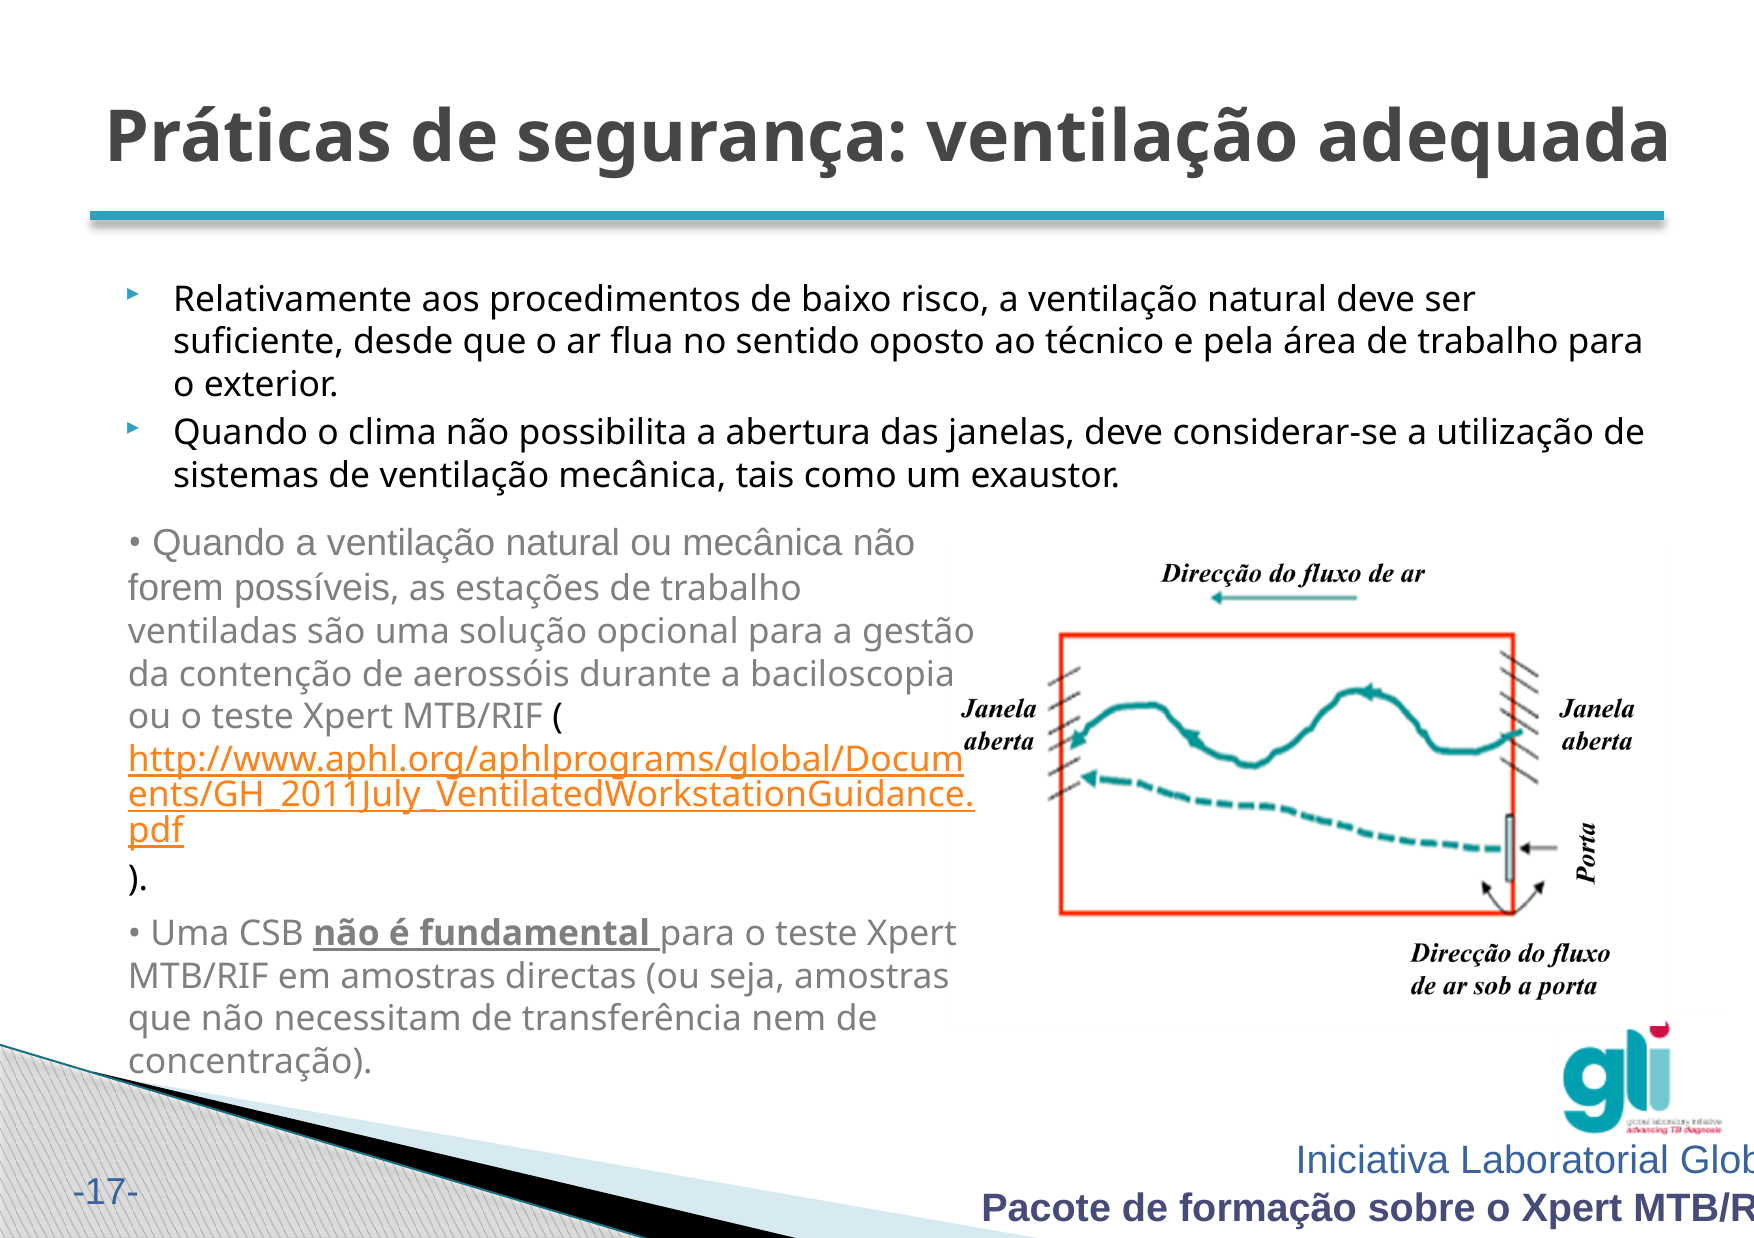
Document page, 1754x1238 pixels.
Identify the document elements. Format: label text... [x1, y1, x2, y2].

text_box • Quando a ventilação natural ou mecânica não forem possíveis, as estações de trabalho ventiladas são uma solução opcional para a gestão da contenção de aerossóis durante a baciloscopia ou o teste Xpert MTB/RIF (http://www.aphl.org/aphlprograms/global/Documents/GH_2011July_VentilatedWorkstationGuidance.pdf). • Uma CSB não é fundamental para o teste Xpert MTB/RIF em amostras directas (ou seja, amostras que não necessitam de transferência nem de concentração). [113, 511, 994, 1017]
list Relativamente aos procedimentos de baixo risco, a ventilação natural deve ser suficiente, desde que o ar flua no sentido oposto ao técnico e pela área de trabalho para o exterior. Quando o clima não possibilita a abertura das janelas, deve considerar-se a utilização de sistemas de ventilação mecânica, tais como um exaustor. [87, 267, 1666, 1127]
title Práticas de segurança: ventilação adequada [87, 49, 1709, 216]
picture [947, 547, 1727, 1139]
